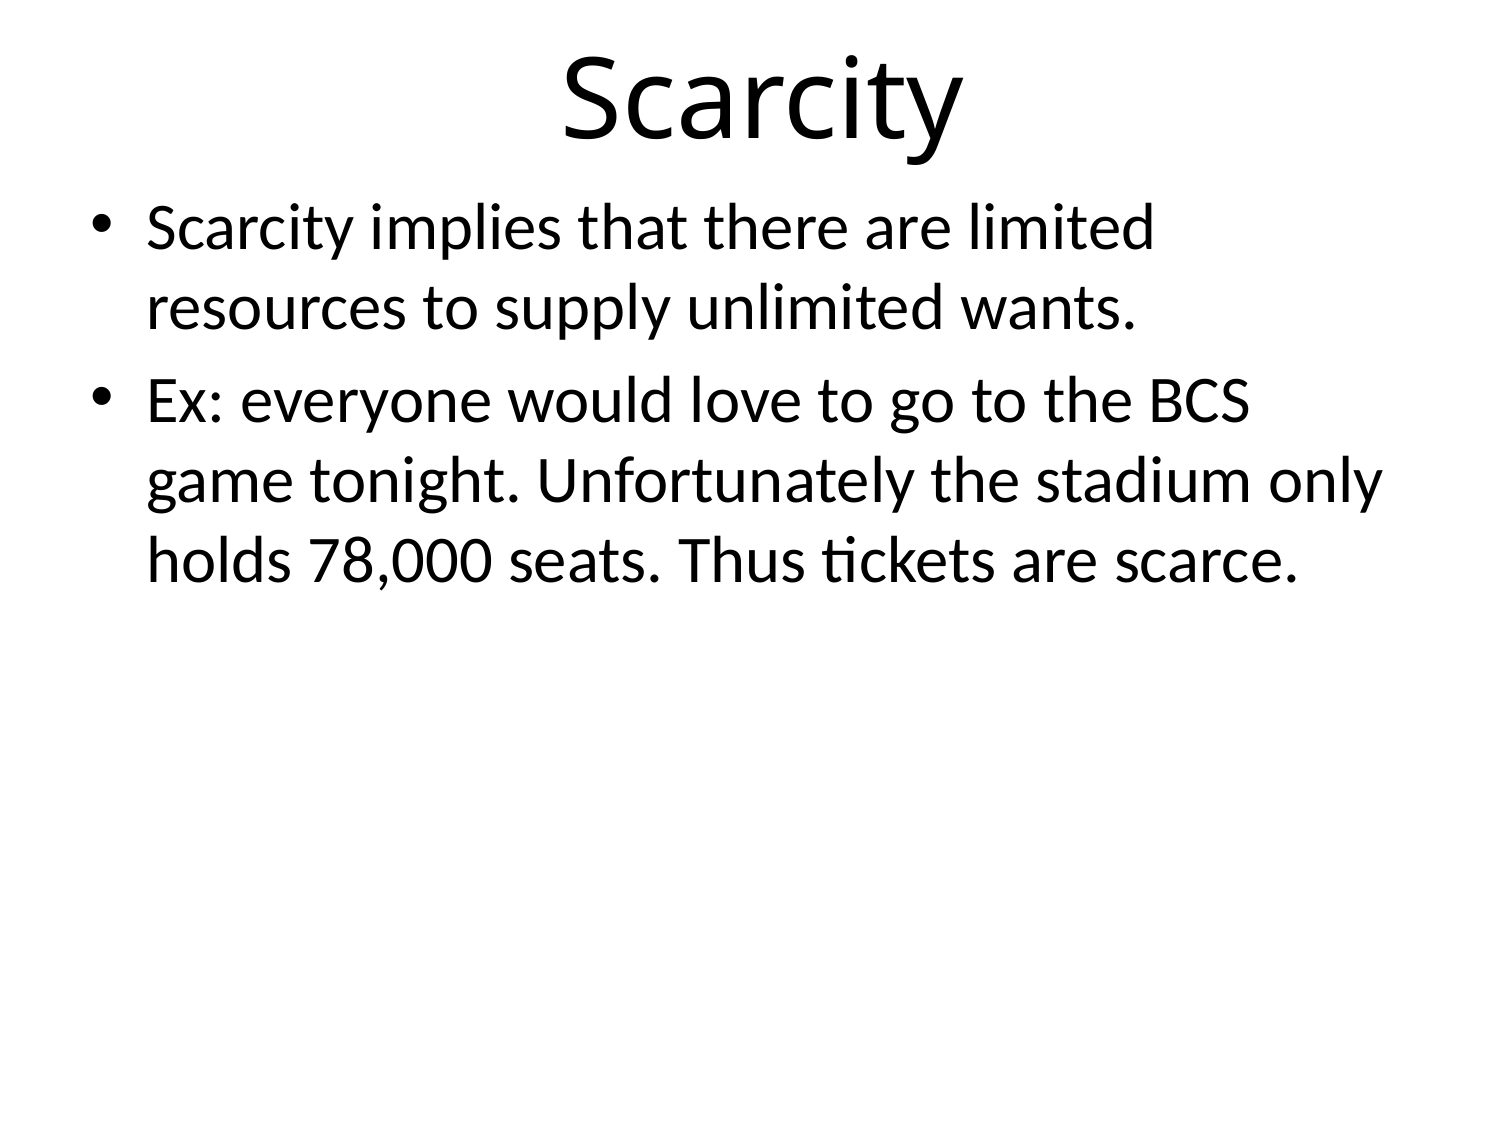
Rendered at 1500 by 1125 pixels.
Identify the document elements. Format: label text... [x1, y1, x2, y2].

list Scarcity implies that there are limited resources to supply unlimited wants. Ex: everyone would love to go to the BCS game tonight. Unfortunately the stadium only holds 78,000 seats. Thus tickets are scarce. [75, 174, 1425, 1005]
title Scarcity [87, 0, 1438, 188]
